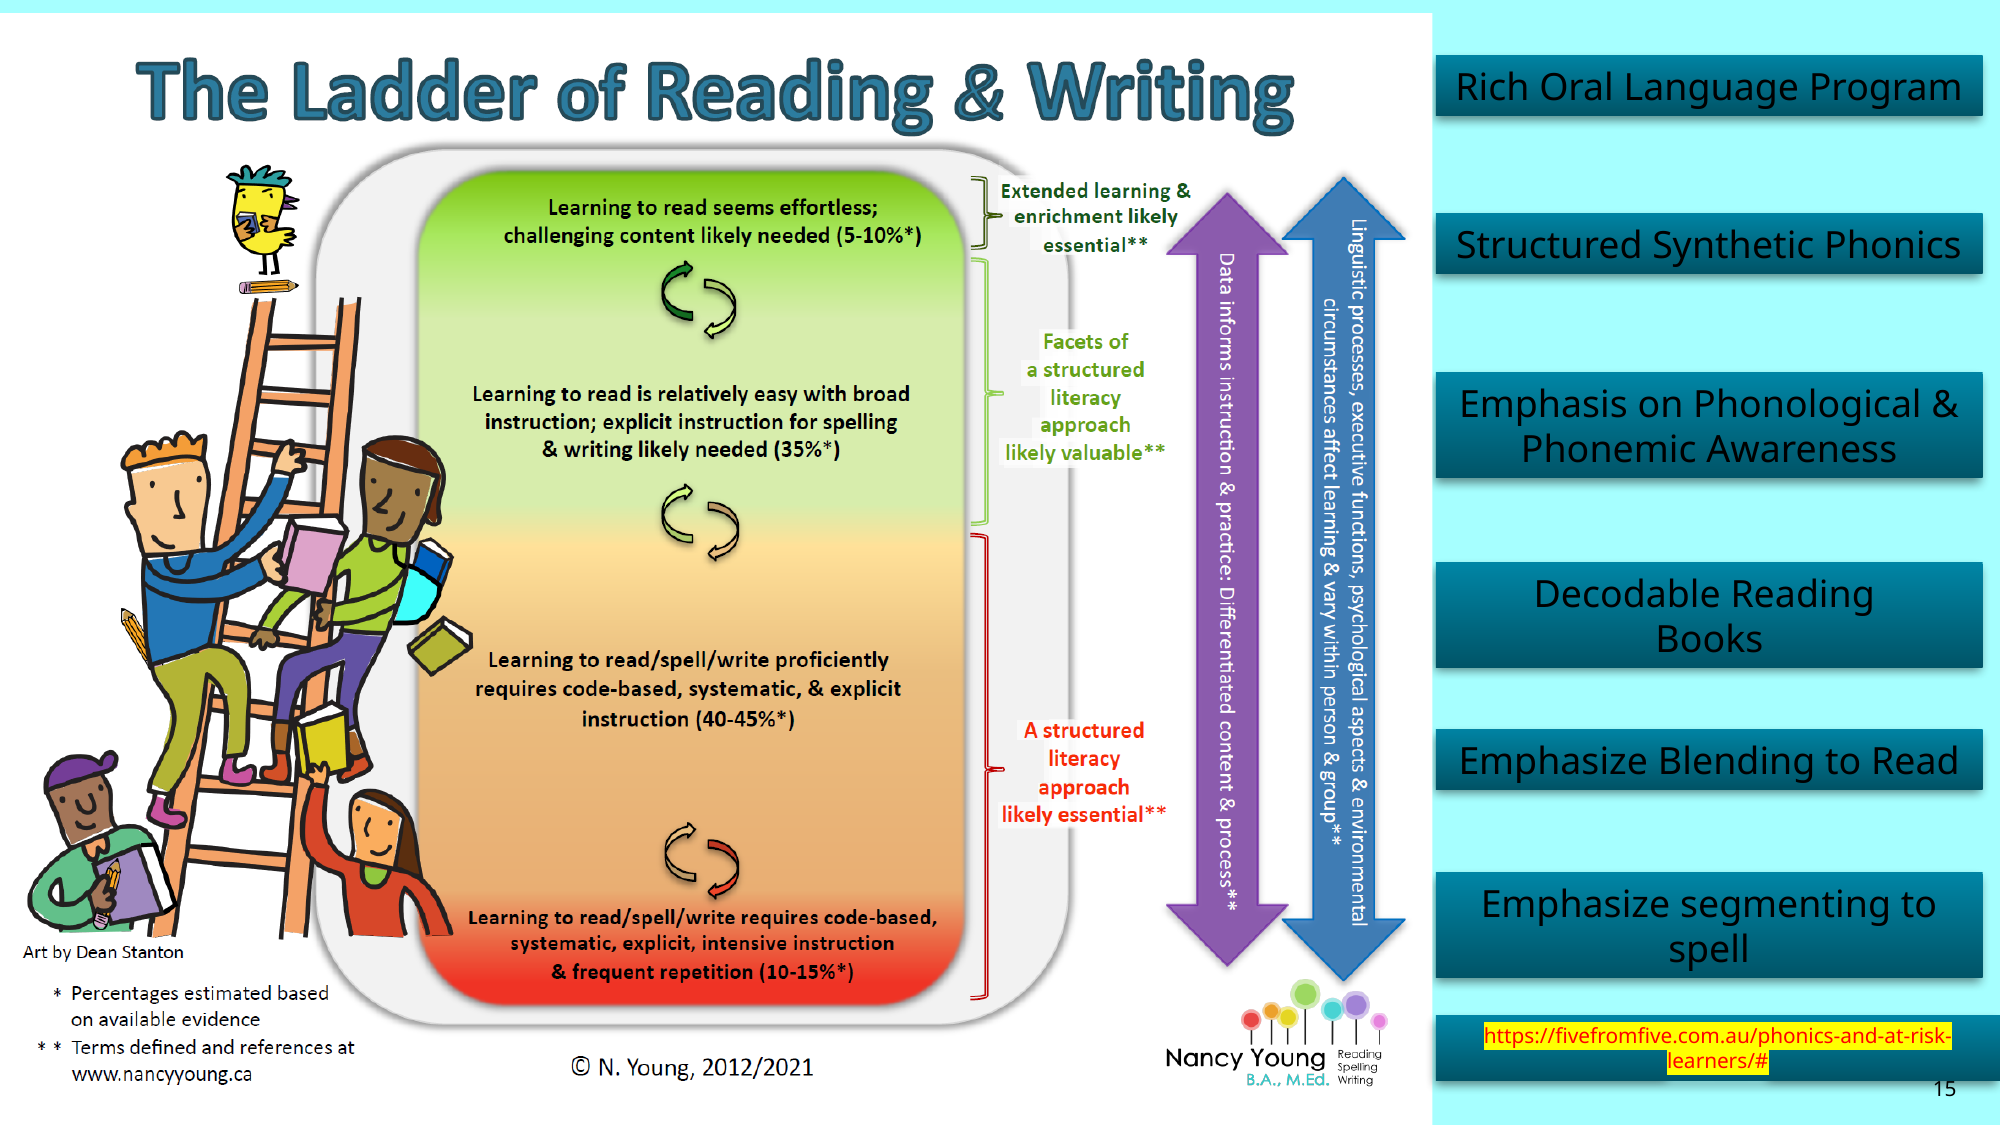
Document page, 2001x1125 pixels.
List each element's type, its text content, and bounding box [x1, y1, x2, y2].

text_box Decodable Reading Books [1438, 562, 1983, 668]
text_box Emphasize Blending to Read [1438, 729, 1983, 790]
slide_number 15 [1891, 1051, 1972, 1112]
text_box https://fivefromfive.com.au/phonics-and-at-risk-learners/# [1438, 1015, 2000, 1081]
text_box Rich Oral Language Program [1438, 55, 1983, 116]
text_box Emphasis on Phonological & Phonemic Awareness [1438, 372, 1983, 478]
text_box Structured Synthetic Phonics [1438, 213, 1983, 274]
text_box Emphasize segmenting to spell [1438, 872, 1983, 978]
picture [0, 13, 1433, 1125]
